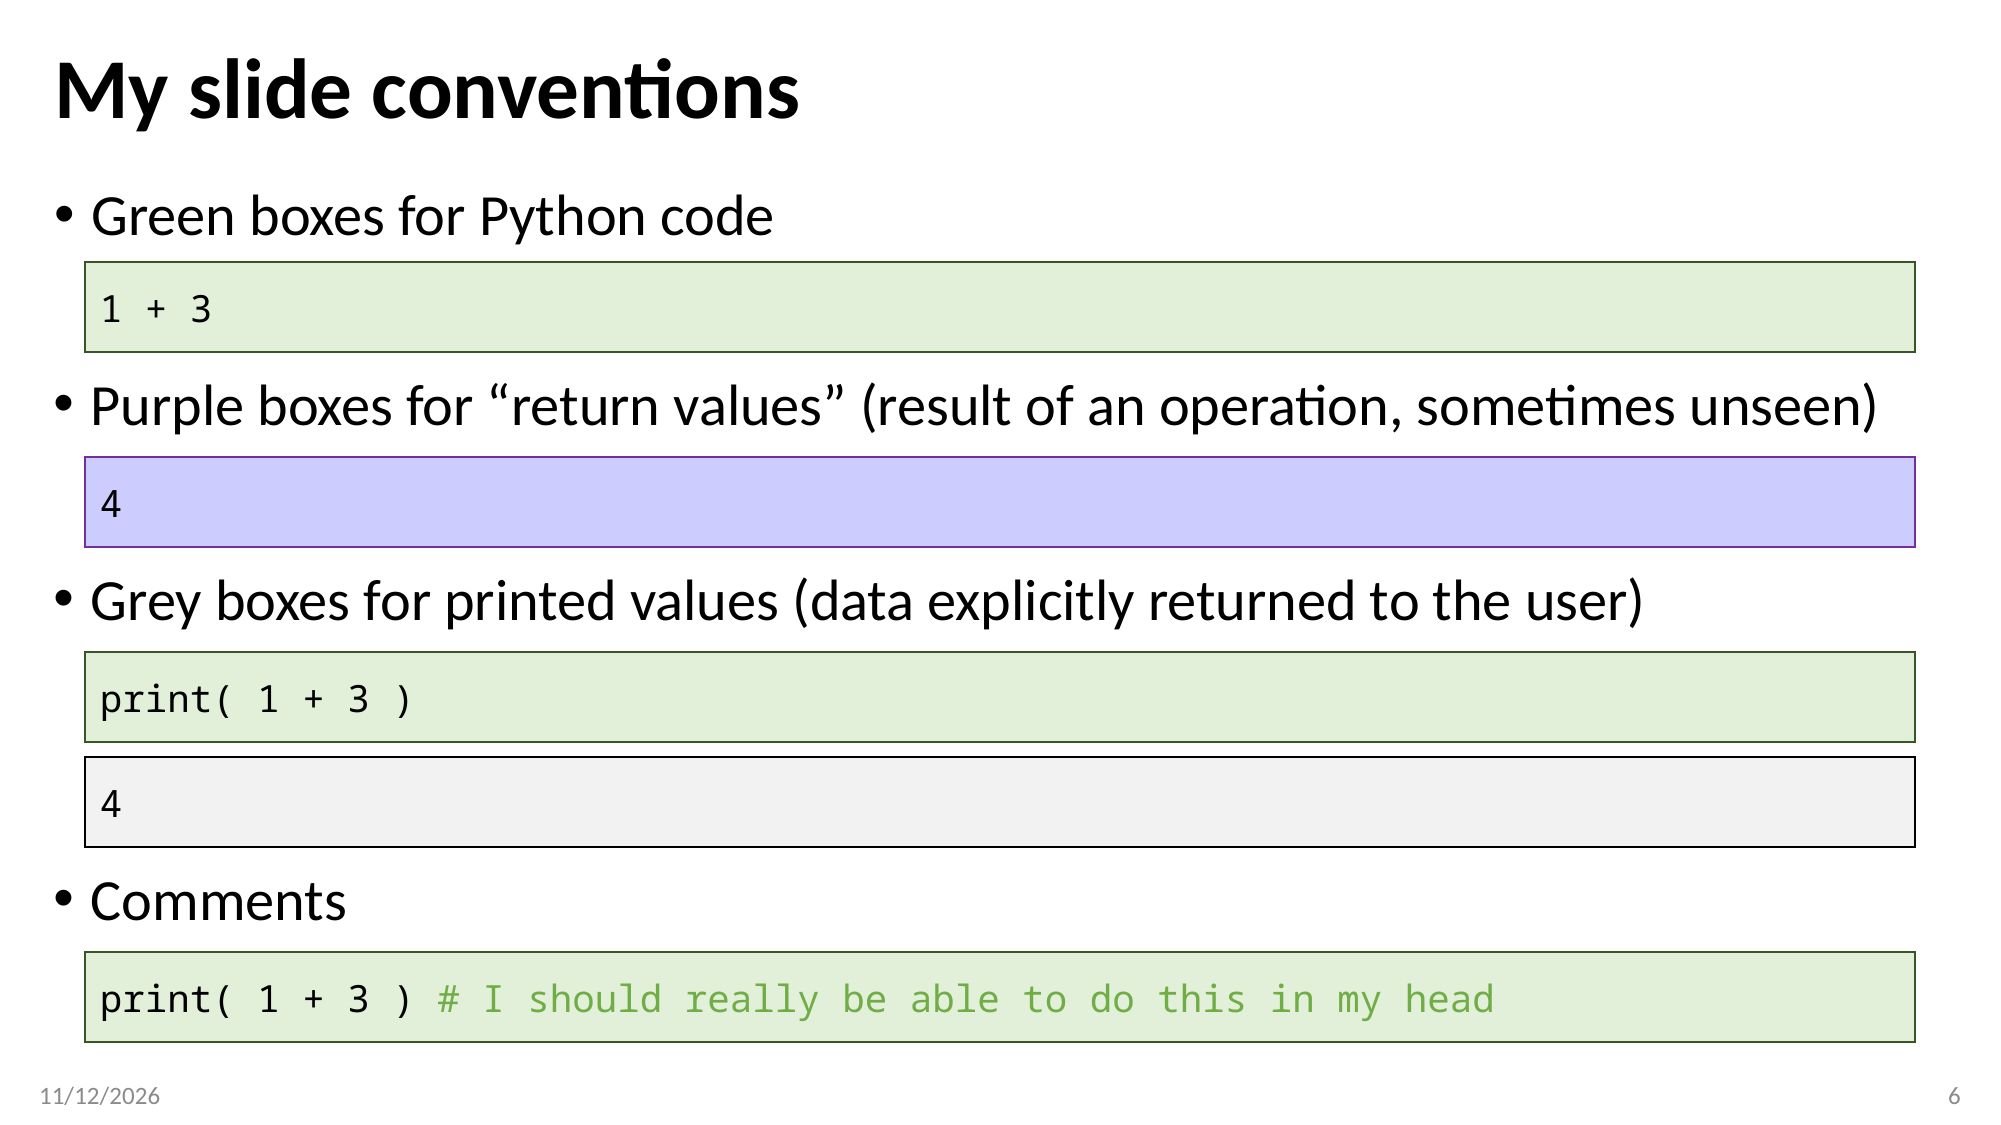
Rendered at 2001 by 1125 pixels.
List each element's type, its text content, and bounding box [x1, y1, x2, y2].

text_box Grey boxes for printed values (data explicitly returned to the user) [38, 562, 1960, 668]
text_box 4 [84, 473, 1916, 548]
text_box print( 1 + 3 ) # I should really be able to do this in my head [84, 968, 1916, 1043]
text_box 1 + 3 [84, 261, 1916, 353]
list Green boxes for Python code [39, 177, 1961, 343]
title My slide conventions [39, 37, 1961, 145]
text_box Comments [38, 862, 1960, 968]
text_box 4 [84, 756, 1916, 848]
text_box Purple boxes for “return values” (result of an operation, sometimes unseen) [38, 367, 1960, 473]
slide_number 6 [1510, 1064, 1961, 1125]
text_box print( 1 + 3 ) [84, 668, 1916, 743]
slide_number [39, 1064, 490, 1125]
